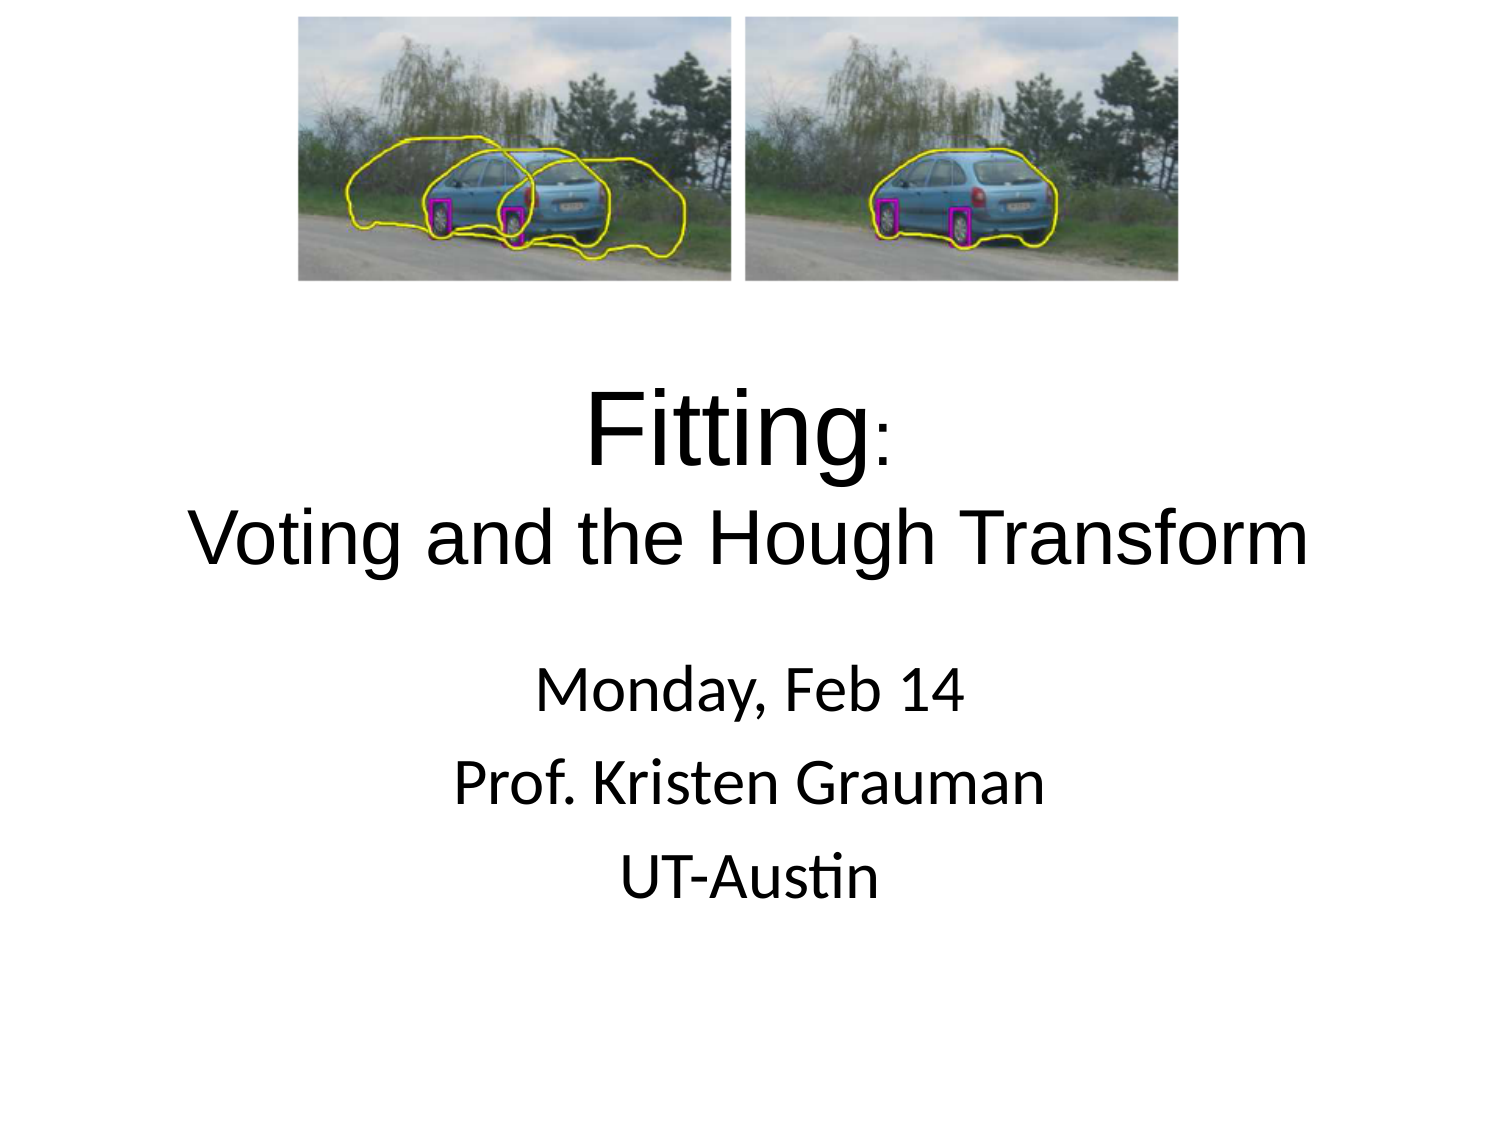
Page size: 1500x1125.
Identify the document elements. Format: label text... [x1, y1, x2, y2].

picture [292, 12, 1193, 288]
title Fitting: Voting and the Hough Transform [112, 349, 1388, 591]
subtitle Monday, Feb 14 Prof. Kristen Grauman UT-Austin [225, 637, 1275, 925]
